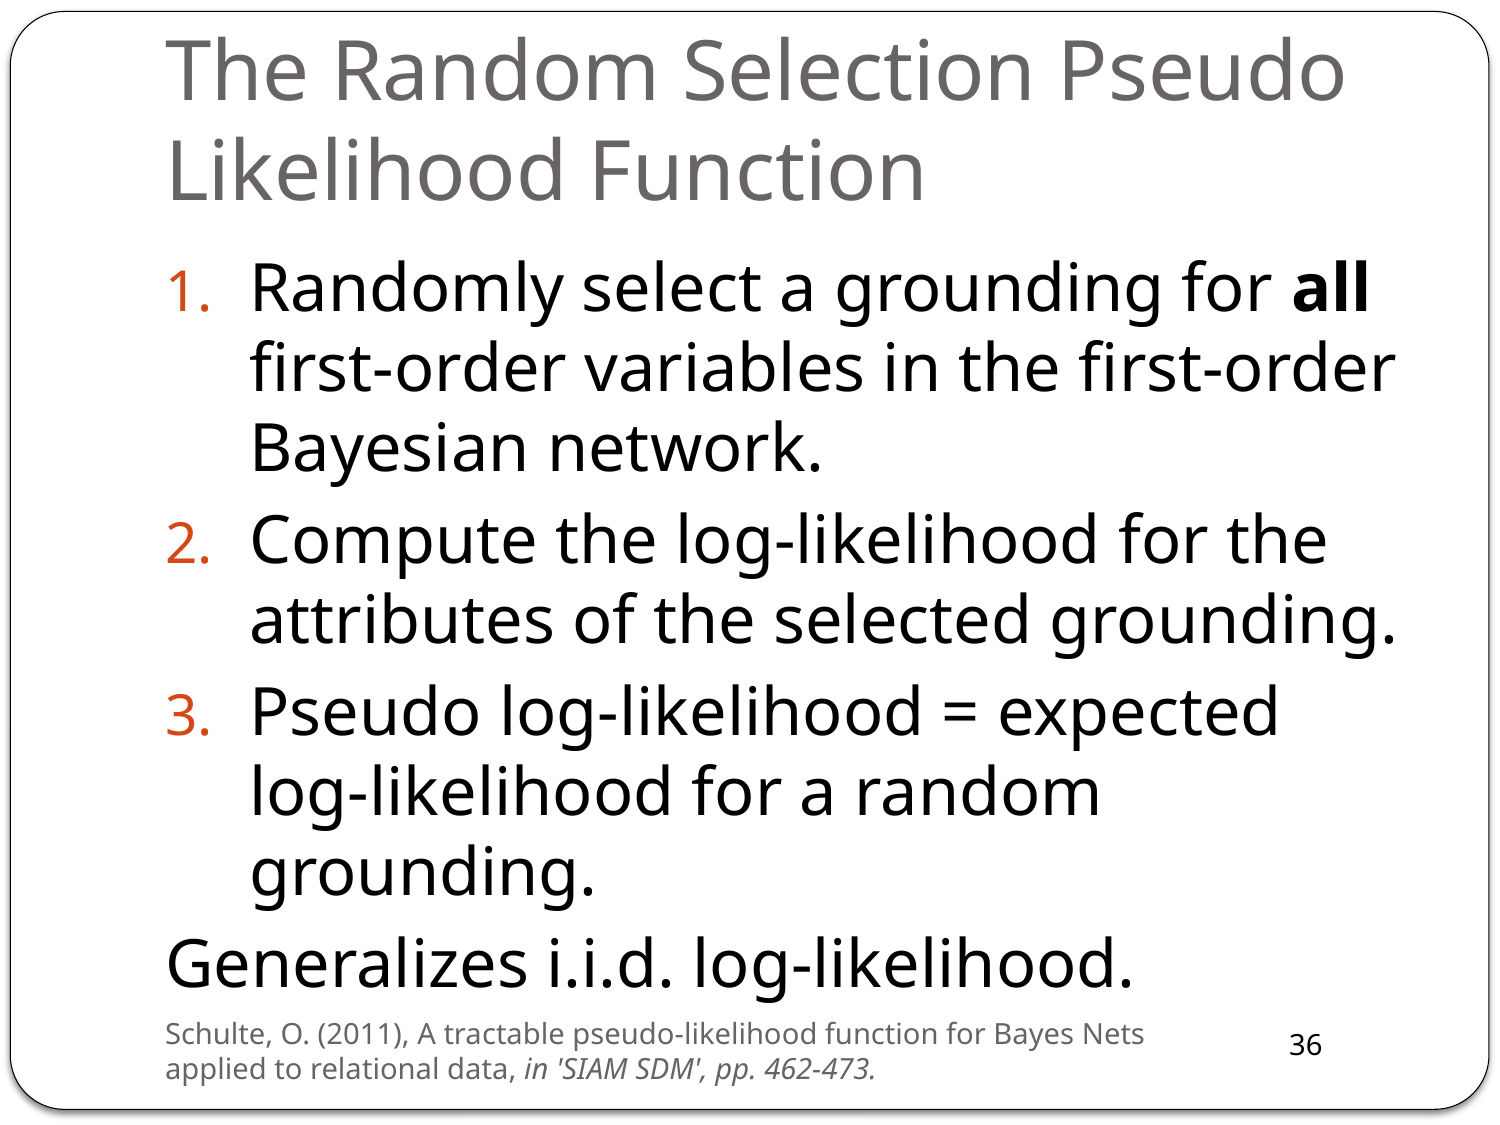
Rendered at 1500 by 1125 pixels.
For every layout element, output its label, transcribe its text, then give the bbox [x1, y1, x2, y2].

title The Random Selection Pseudo Likelihood Function [150, 45, 1425, 233]
footer Schulte, O. (2011), A tractable pseudo-likelihood function for Bayes Nets applied to relational data, in 'SIAM SDM', pp. 462-473. [150, 1012, 1227, 1088]
list Randomly select a grounding for all first-order variables in the first-order Bayesian network. Compute the log-likelihood for the attributes of the selected grounding. Pseudo log-likelihood = expected log-likelihood for a random grounding. Generalizes i.i.d. log-likelihood. [150, 237, 1425, 988]
